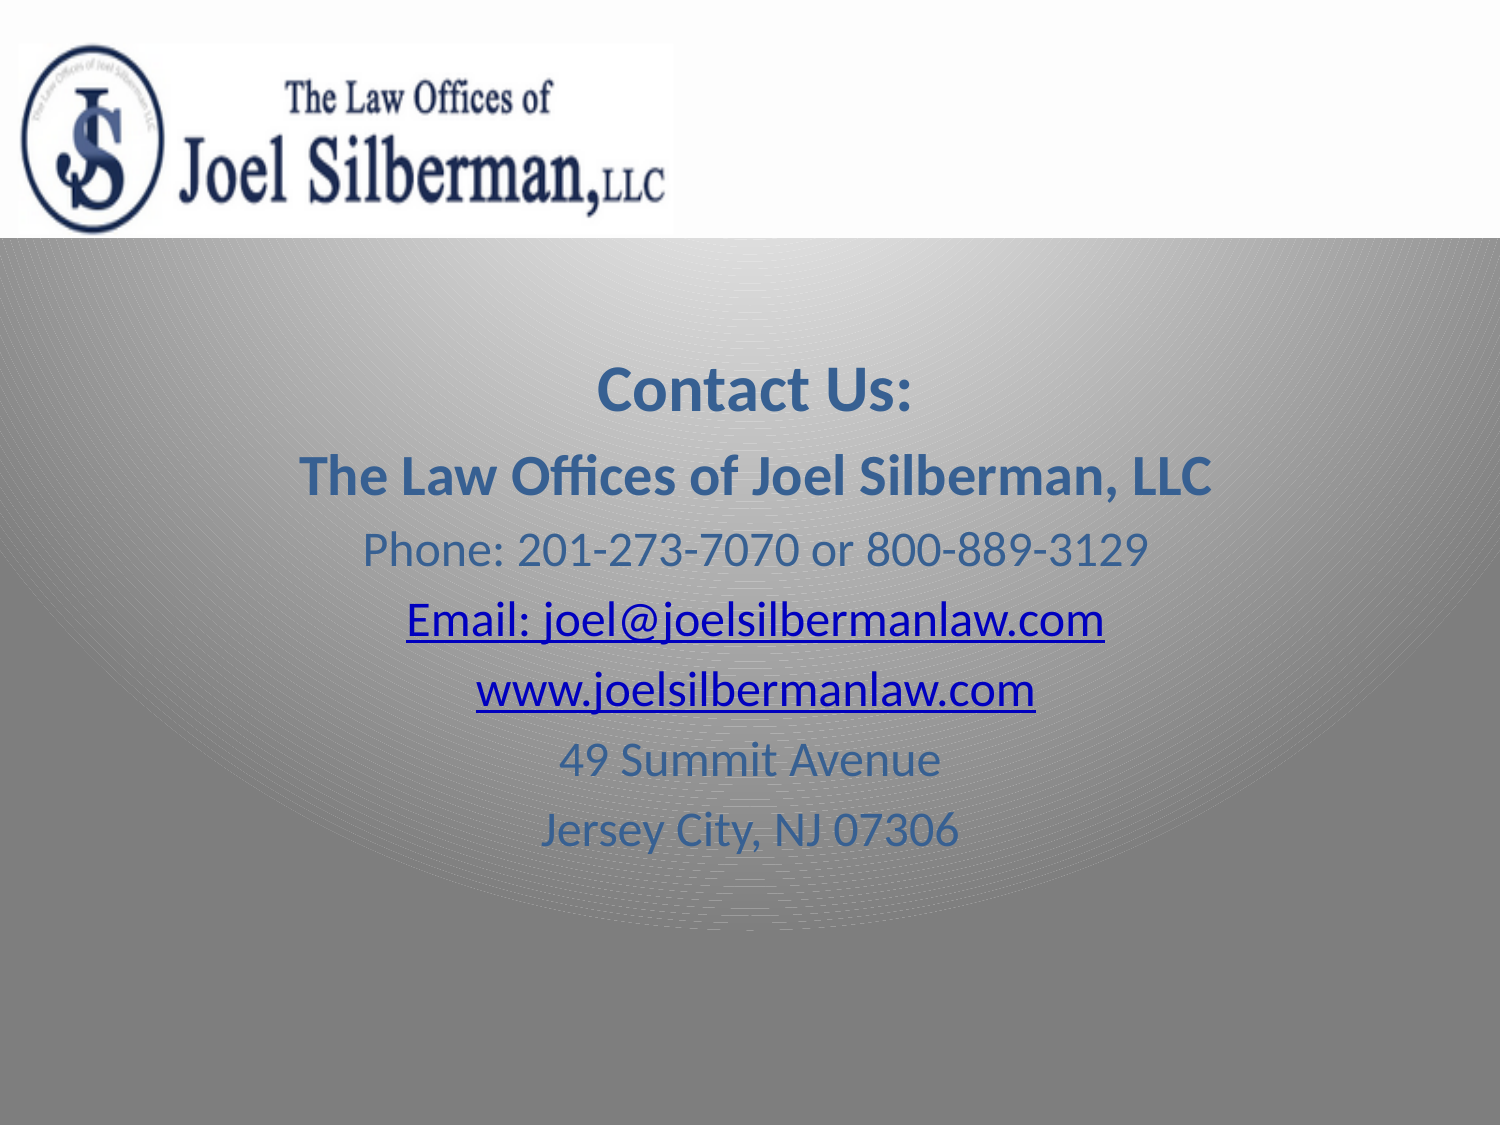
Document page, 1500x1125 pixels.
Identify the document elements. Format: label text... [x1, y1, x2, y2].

picture [0, 0, 1500, 238]
list Contact Us: The Law Offices of Joel Silberman, LLC Phone: 201-273-7070 or 800-889-3129 Email: joel@joelsilbermanlaw.com www.joelsilbermanlaw.com 49 Summit Avenue Jersey City, NJ 07306 [118, 337, 1394, 963]
